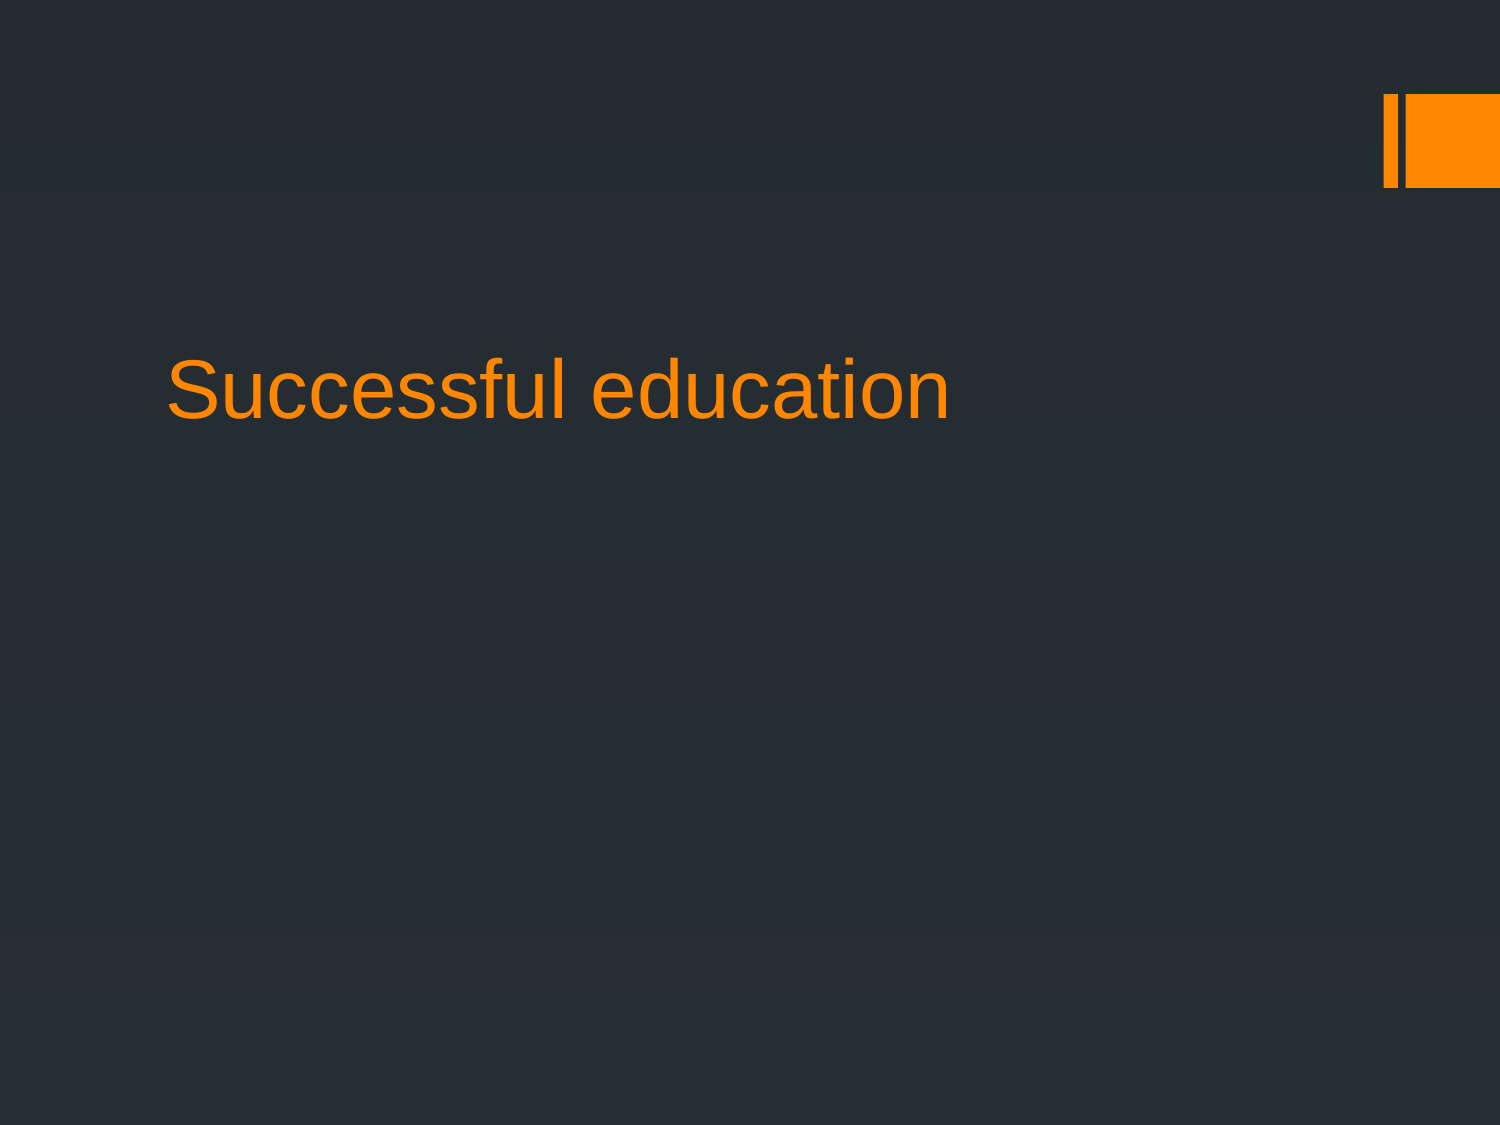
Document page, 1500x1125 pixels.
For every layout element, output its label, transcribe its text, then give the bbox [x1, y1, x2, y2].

title Successful education [150, 253, 1350, 443]
